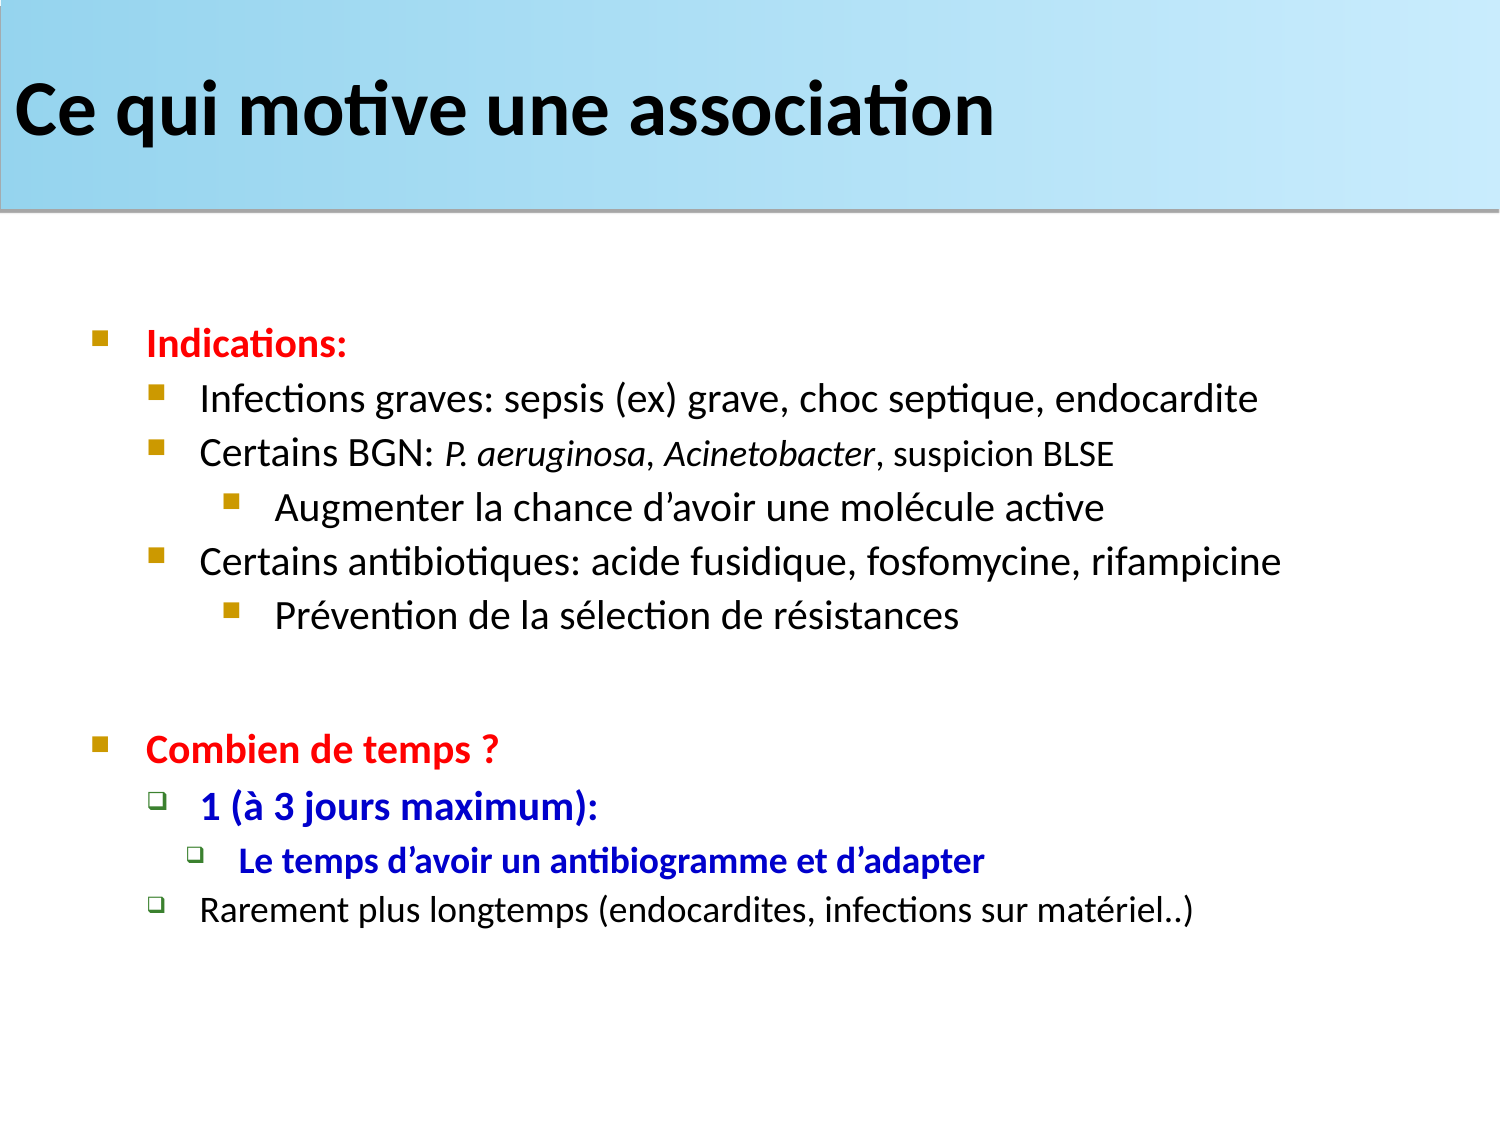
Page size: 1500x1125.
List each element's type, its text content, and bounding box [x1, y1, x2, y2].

list Indications: Infections graves: sepsis (ex) grave, choc septique, endocardite Certains BGN: P. aeruginosa, Acinetobacter, suspicion BLSE Augmenter la chance d’avoir une molécule active Certains antibiotiques: acide fusidique, fosfomycine, rifampicine Prévention de la sélection de résistances Combien de temps ? 1 (à 3 jours maximum): Le temps d’avoir un antibiogramme et d’adapter Rarement plus longtemps (endocardites, infections sur matériel..) [74, 314, 1426, 986]
title Ce qui motive une association [0, 0, 1500, 209]
